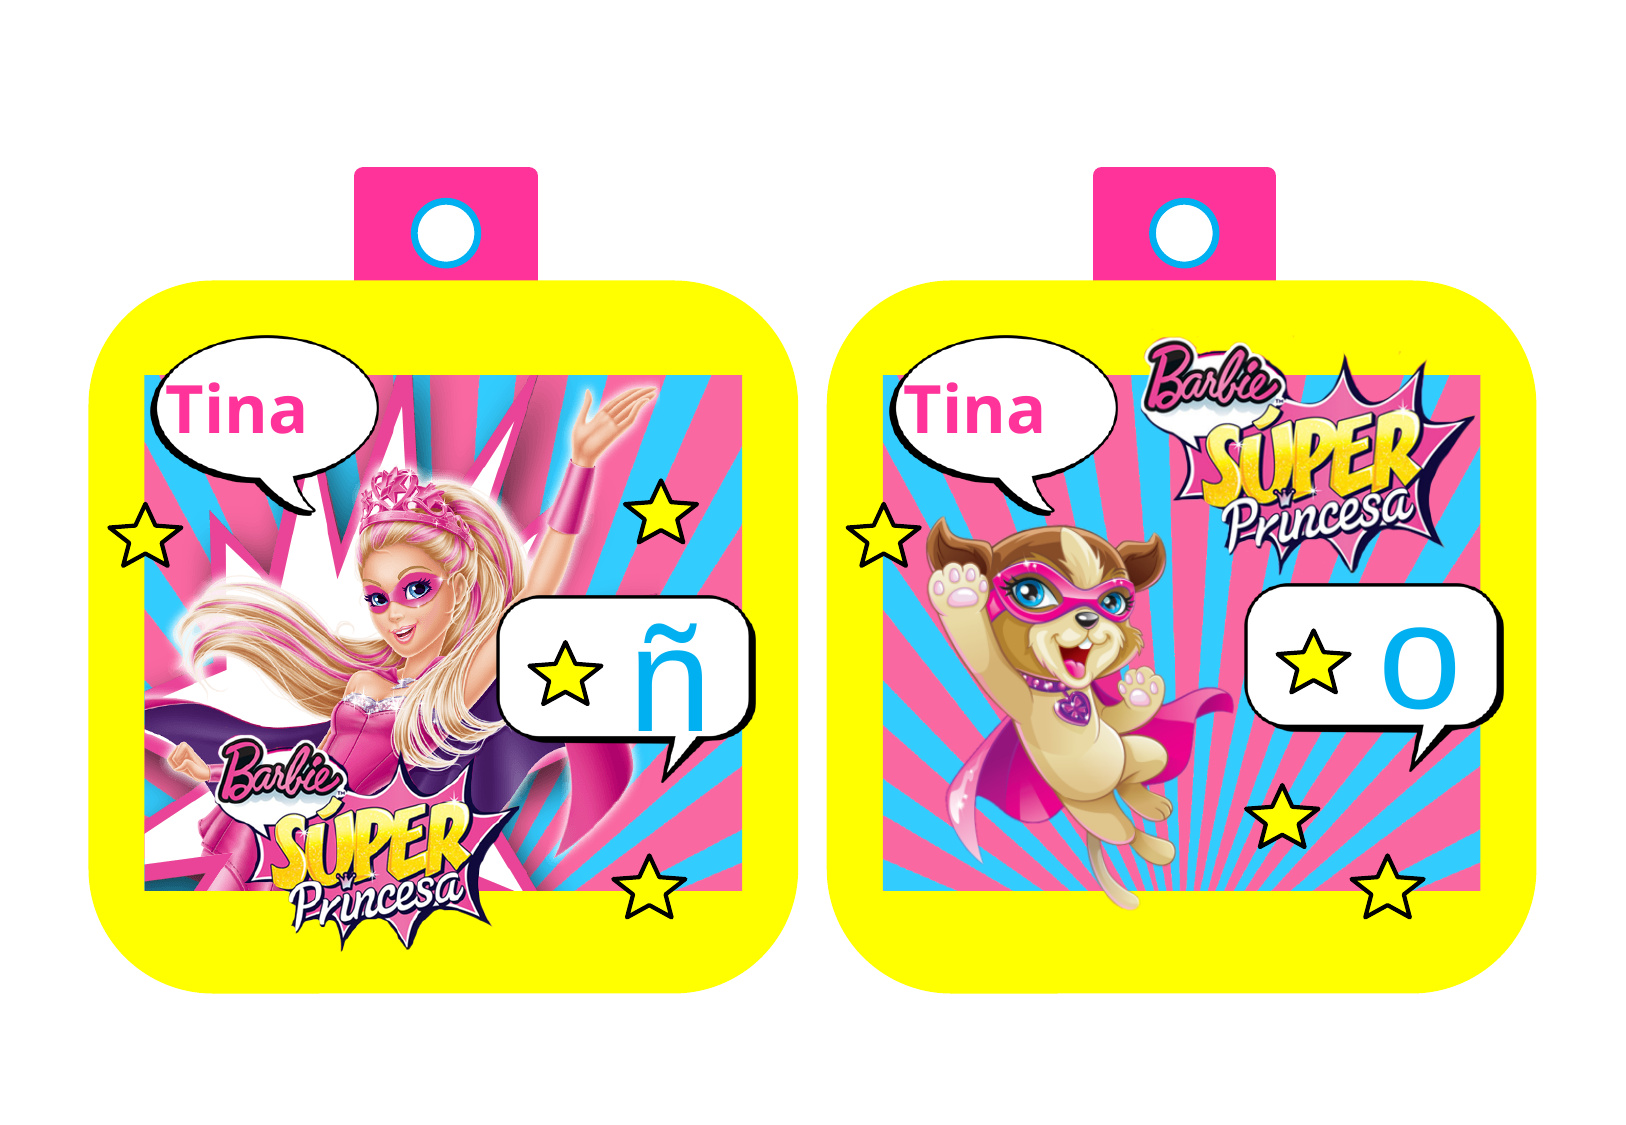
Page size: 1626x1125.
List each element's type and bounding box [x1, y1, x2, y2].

text_box [97, 175, 790, 985]
text_box [835, 175, 1528, 985]
